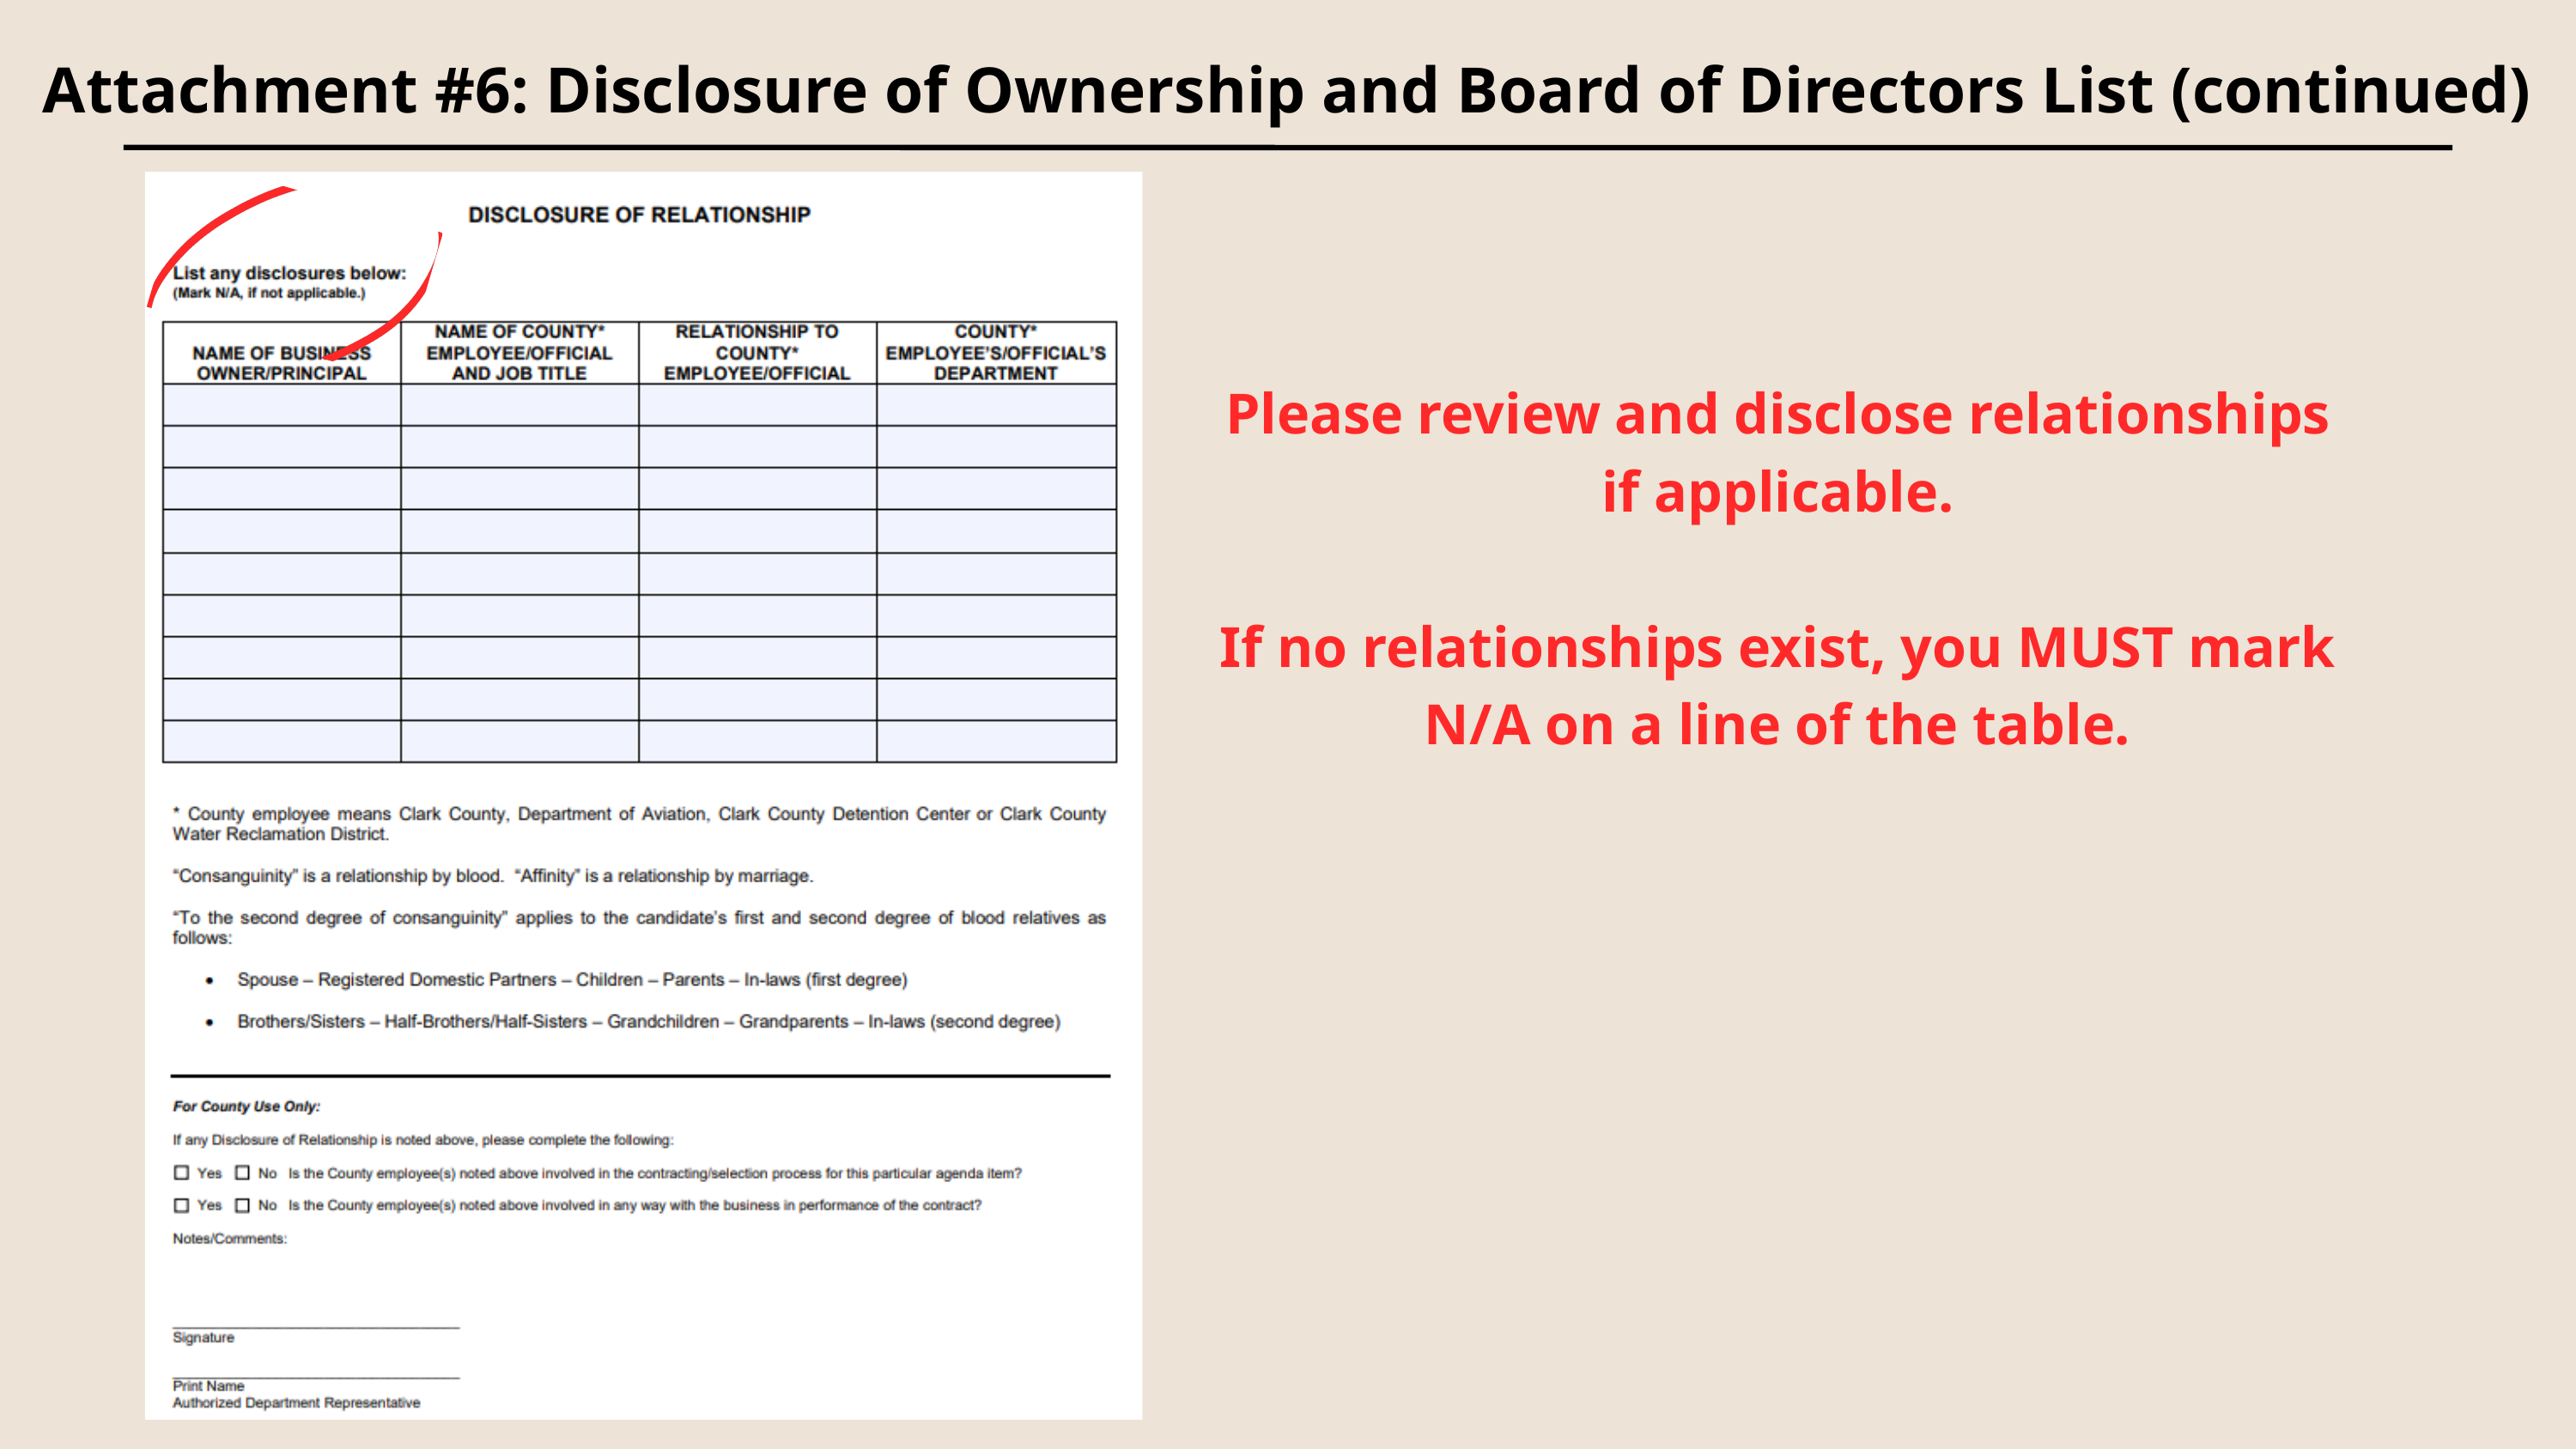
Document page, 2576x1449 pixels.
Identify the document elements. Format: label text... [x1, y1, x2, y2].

text_box Attachment #6: Disclosure of Ownership and Board of Directors List (continued) [20, 38, 2556, 126]
text_box Please review and disclose relationships if applicable. If no relationships exist, you MUST mark N/A on a line of the table. [1203, 367, 2353, 834]
text_box [146, 158, 443, 381]
text_box [144, 172, 1143, 1421]
